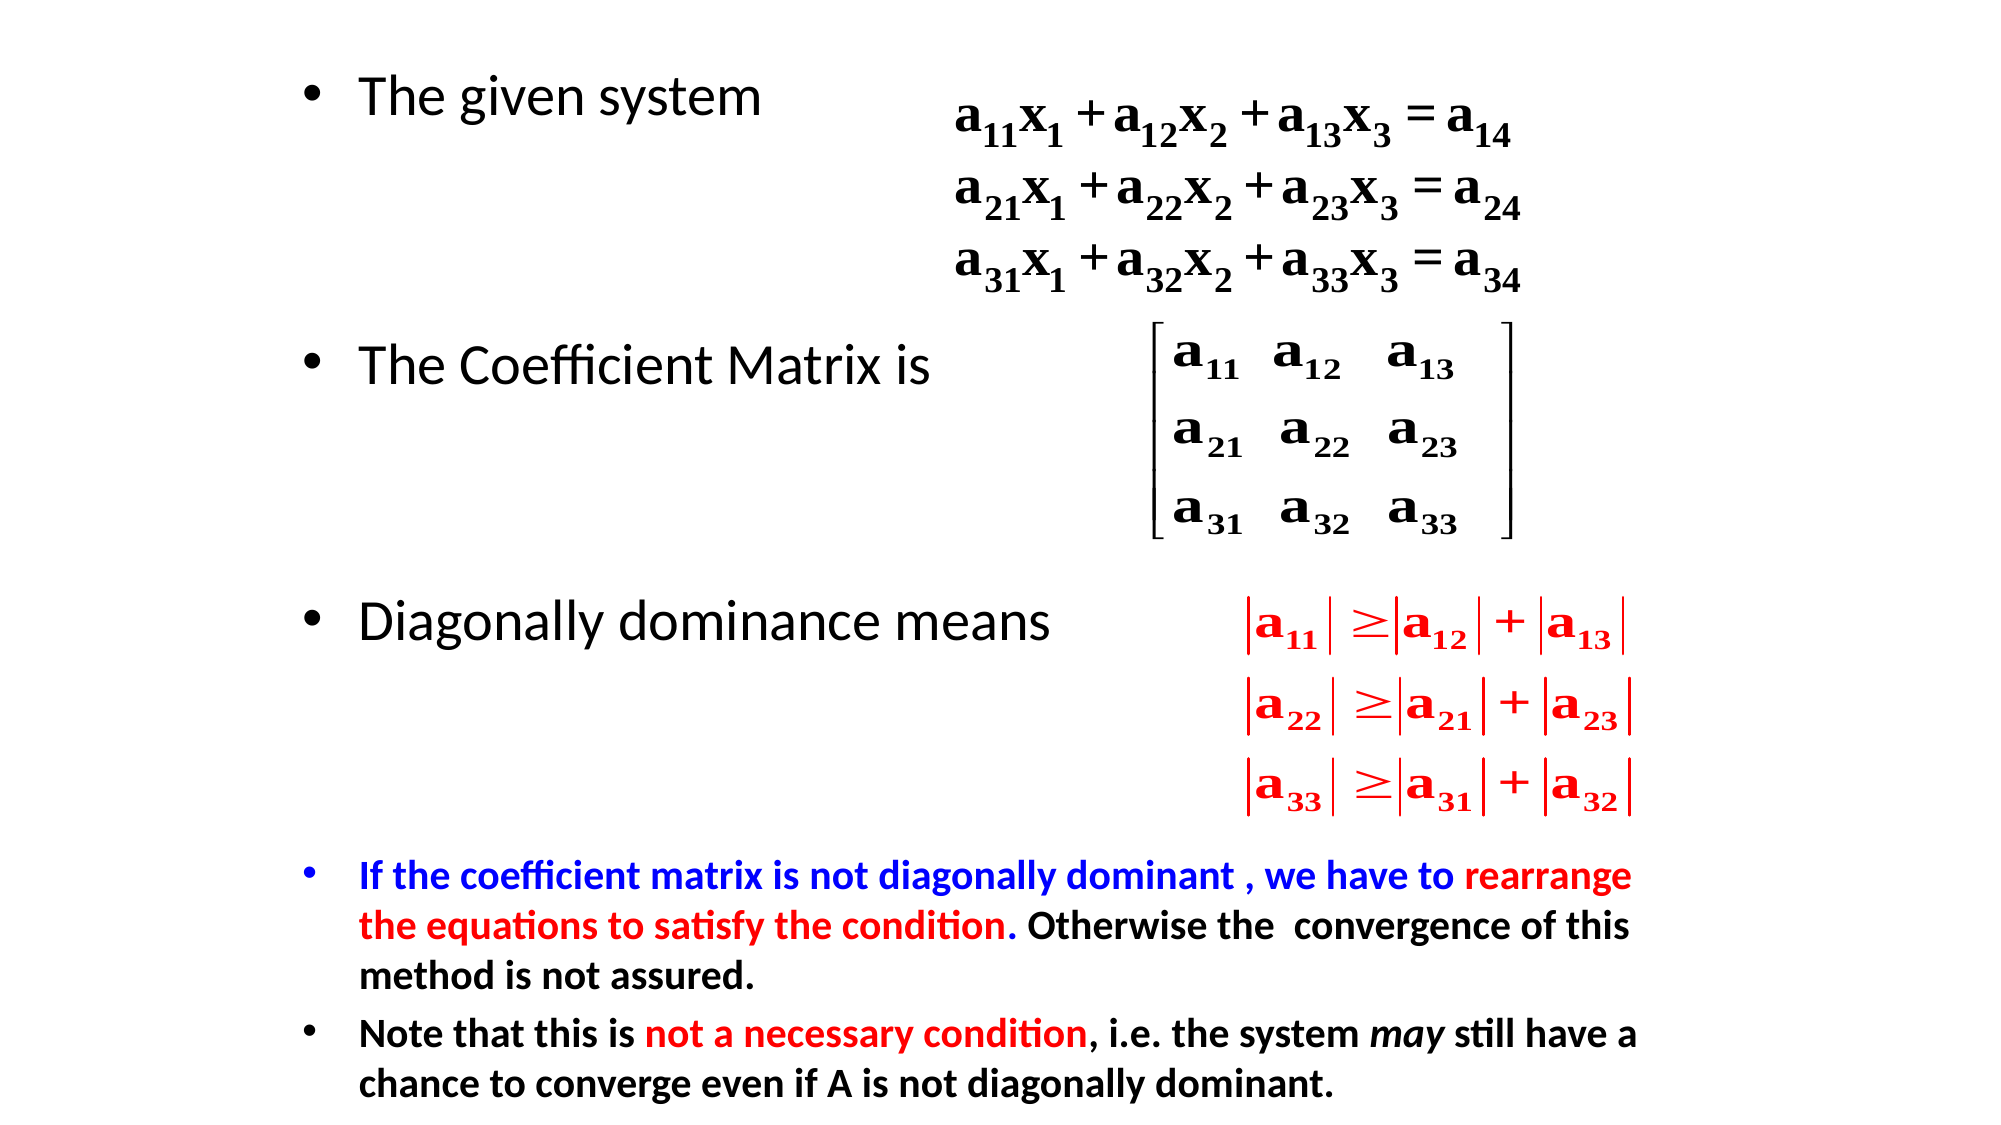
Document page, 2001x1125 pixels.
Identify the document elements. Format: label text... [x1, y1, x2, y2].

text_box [949, 87, 1532, 302]
list The given system The Coefficient Matrix is Diagonally dominance means If the coefficient matrix is not diagonally dominant , we have to rearrange the equations to satisfy the condition. Otherwise the convergence of this method is not assured. Note that this is not a necessary condition, i.e. the system may still have a chance to converge even if A is not diagonally dominant. [287, 49, 1701, 1088]
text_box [1237, 587, 1644, 826]
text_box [1137, 312, 1538, 551]
